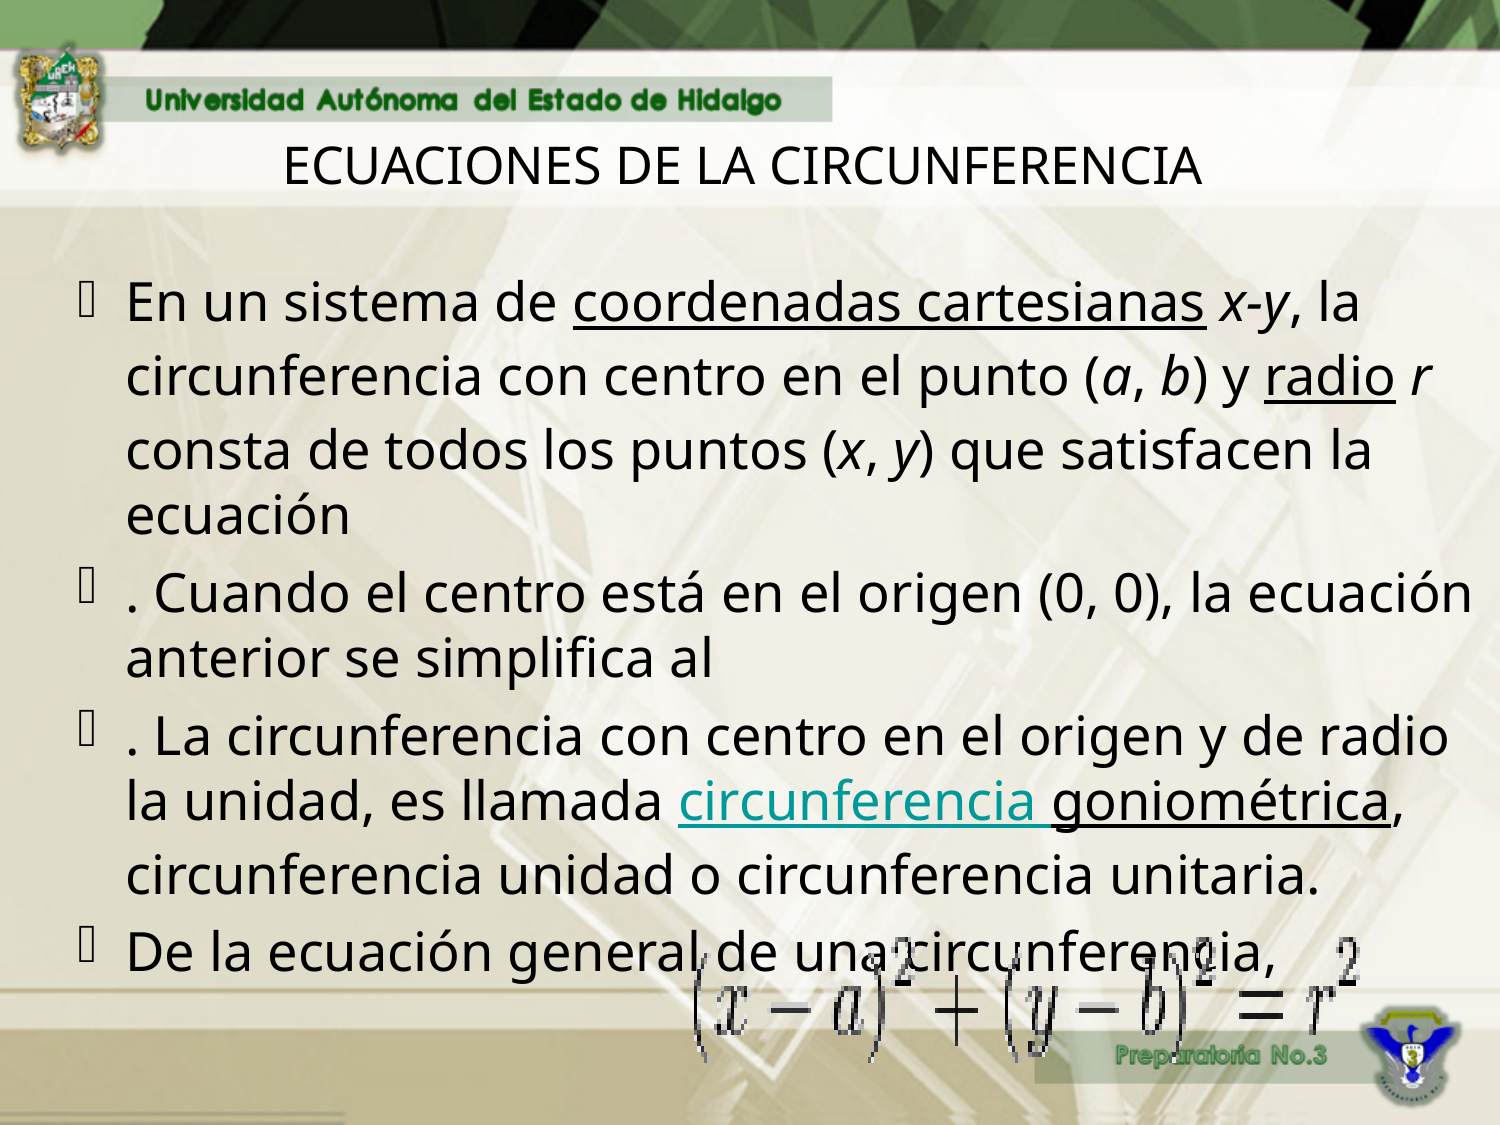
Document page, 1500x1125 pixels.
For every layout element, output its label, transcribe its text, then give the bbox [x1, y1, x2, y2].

list En un sistema de coordenadas cartesianas x-y, la circunferencia con centro en el punto (a, b) y radio r consta de todos los puntos (x, y) que satisfacen la ecuación . Cuando el centro está en el origen (0, 0), la ecuación anterior se simplifica al . La circunferencia con centro en el origen y de radio la unidad, es llamada circunferencia goniométrica, circunferencia unidad o circunferencia unitaria. De la ecuación general de una circunferencia, [71, 261, 1497, 1004]
picture [0, 0, 1500, 1125]
title ECUACIONES DE LA CIRCUNFERENCIA [41, 113, 1445, 215]
